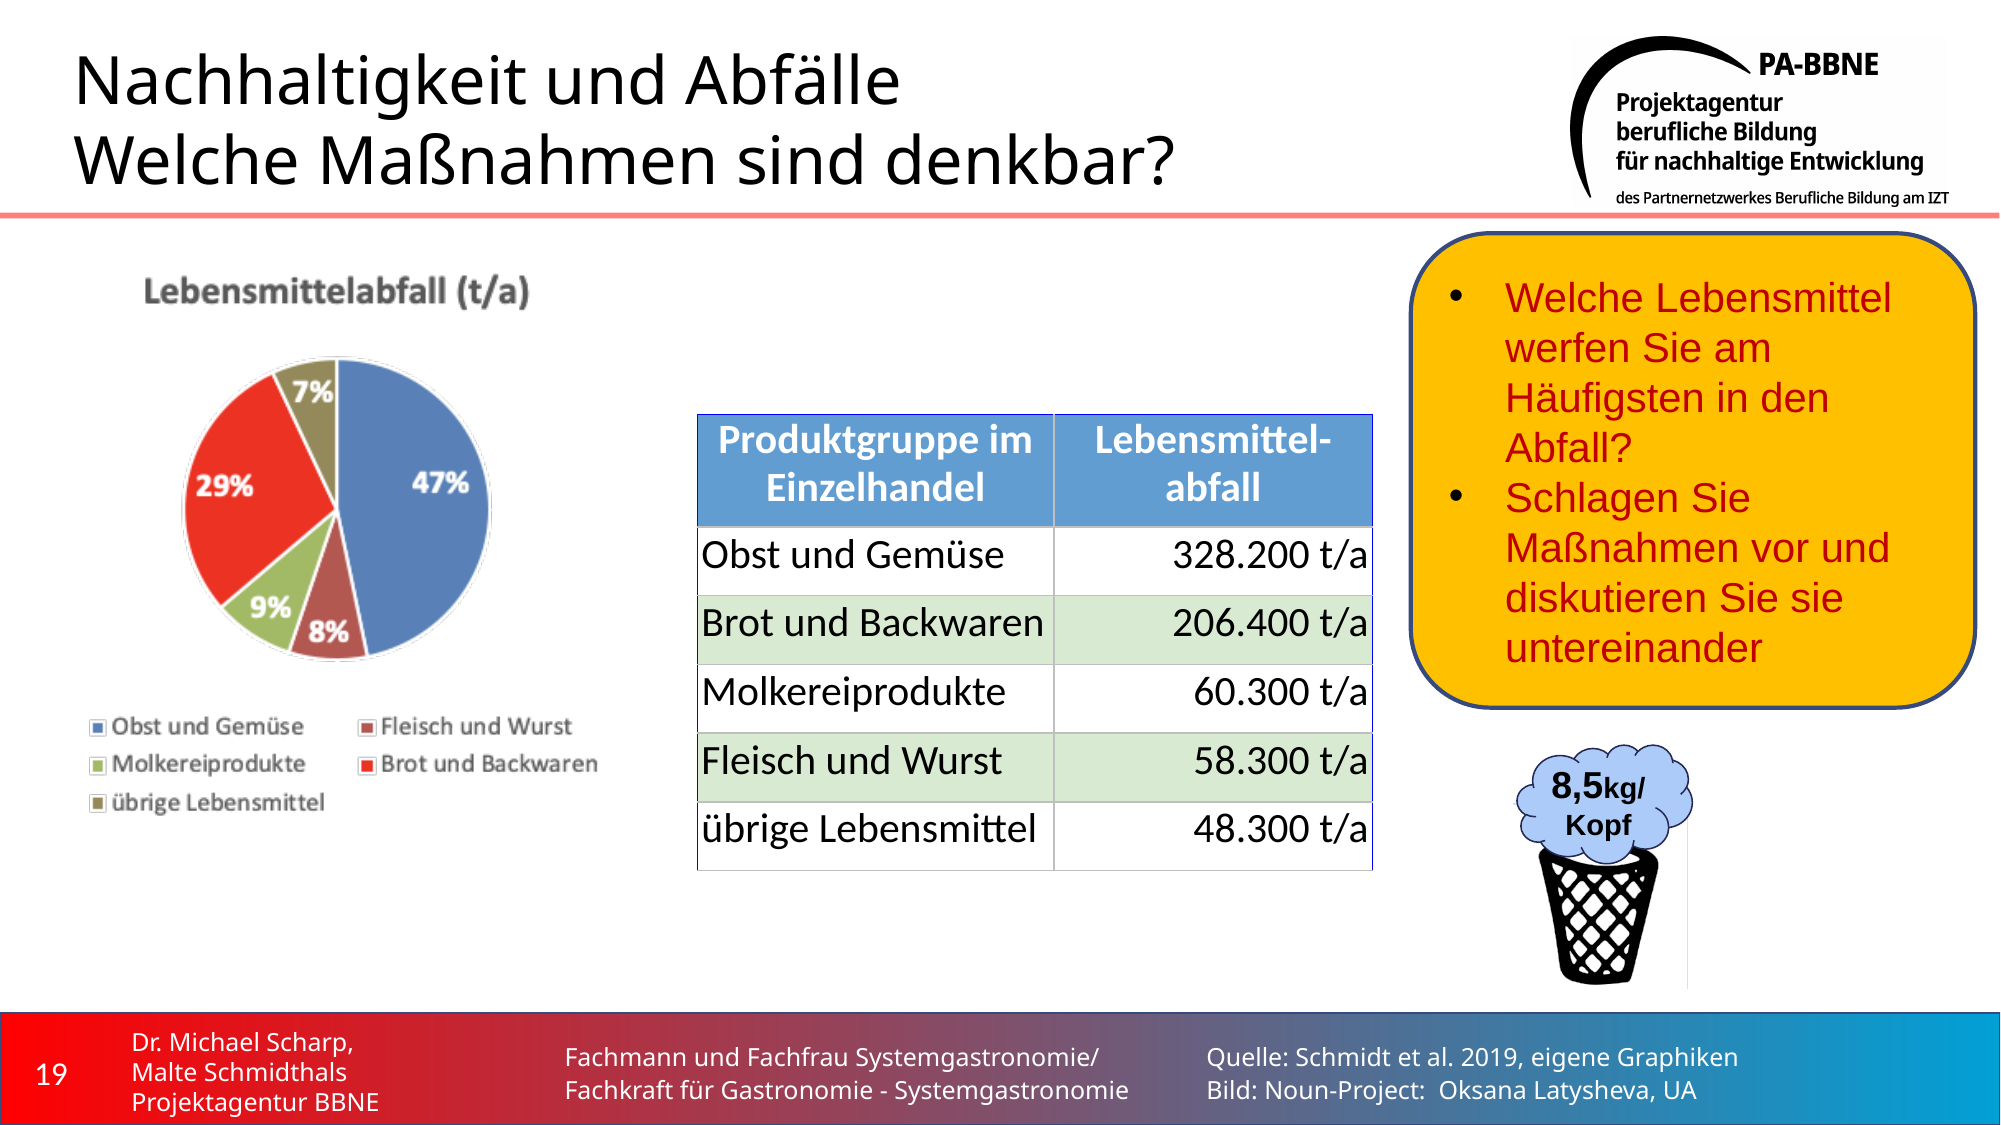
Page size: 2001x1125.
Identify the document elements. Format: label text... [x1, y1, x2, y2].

list Quelle: Schmidt et al. 2019, eigene Graphiken Bild: Noun-Project: Oksana Latysheva, UA [1191, 1026, 1949, 1118]
text_box 8,5kg/Kopf [1516, 745, 1693, 806]
picture [56, 254, 617, 832]
table_cell 206.400 t/a [1055, 596, 1372, 664]
text_box Welche Lebensmittel werfen Sie am Häufigsten in den Abfall? Schlagen Sie Maßnahmen vor und diskutieren Sie sie untereinander [1410, 233, 1976, 708]
table_header Produktgruppe im Einzelhandel [698, 415, 1053, 526]
table_cell 328.200 t/a [1055, 528, 1372, 595]
table_header Lebensmittel- abfall [1055, 415, 1372, 526]
footer Dr. Michael Scharp, Malte Schmidthals Projektagentur BBNE [116, 1026, 534, 1118]
list Fachmann und Fachfrau Systemgastronomie/ Fachkraft für Gastronomie - Systemgastronomie [549, 1026, 1179, 1118]
table_cell 60.300 t/a [1055, 665, 1372, 732]
table_cell Fleisch und Wurst [698, 734, 1053, 801]
table_cell übrige Lebensmittel [698, 803, 1053, 870]
slide_number ‹#› [0, 1026, 102, 1118]
picture [1570, 36, 1949, 207]
table_cell 58.300 t/a [1055, 734, 1372, 801]
table_cell Molkereiprodukte [698, 665, 1053, 732]
table_cell Brot und Backwaren [698, 596, 1053, 664]
table_cell 48.300 t/a [1055, 803, 1372, 870]
title Nachhaltigkeit und Abfälle Welche Maßnahmen sind denkbar? [59, 29, 1536, 207]
picture [1512, 802, 1689, 989]
table_cell Obst und Gemüse [698, 528, 1053, 595]
